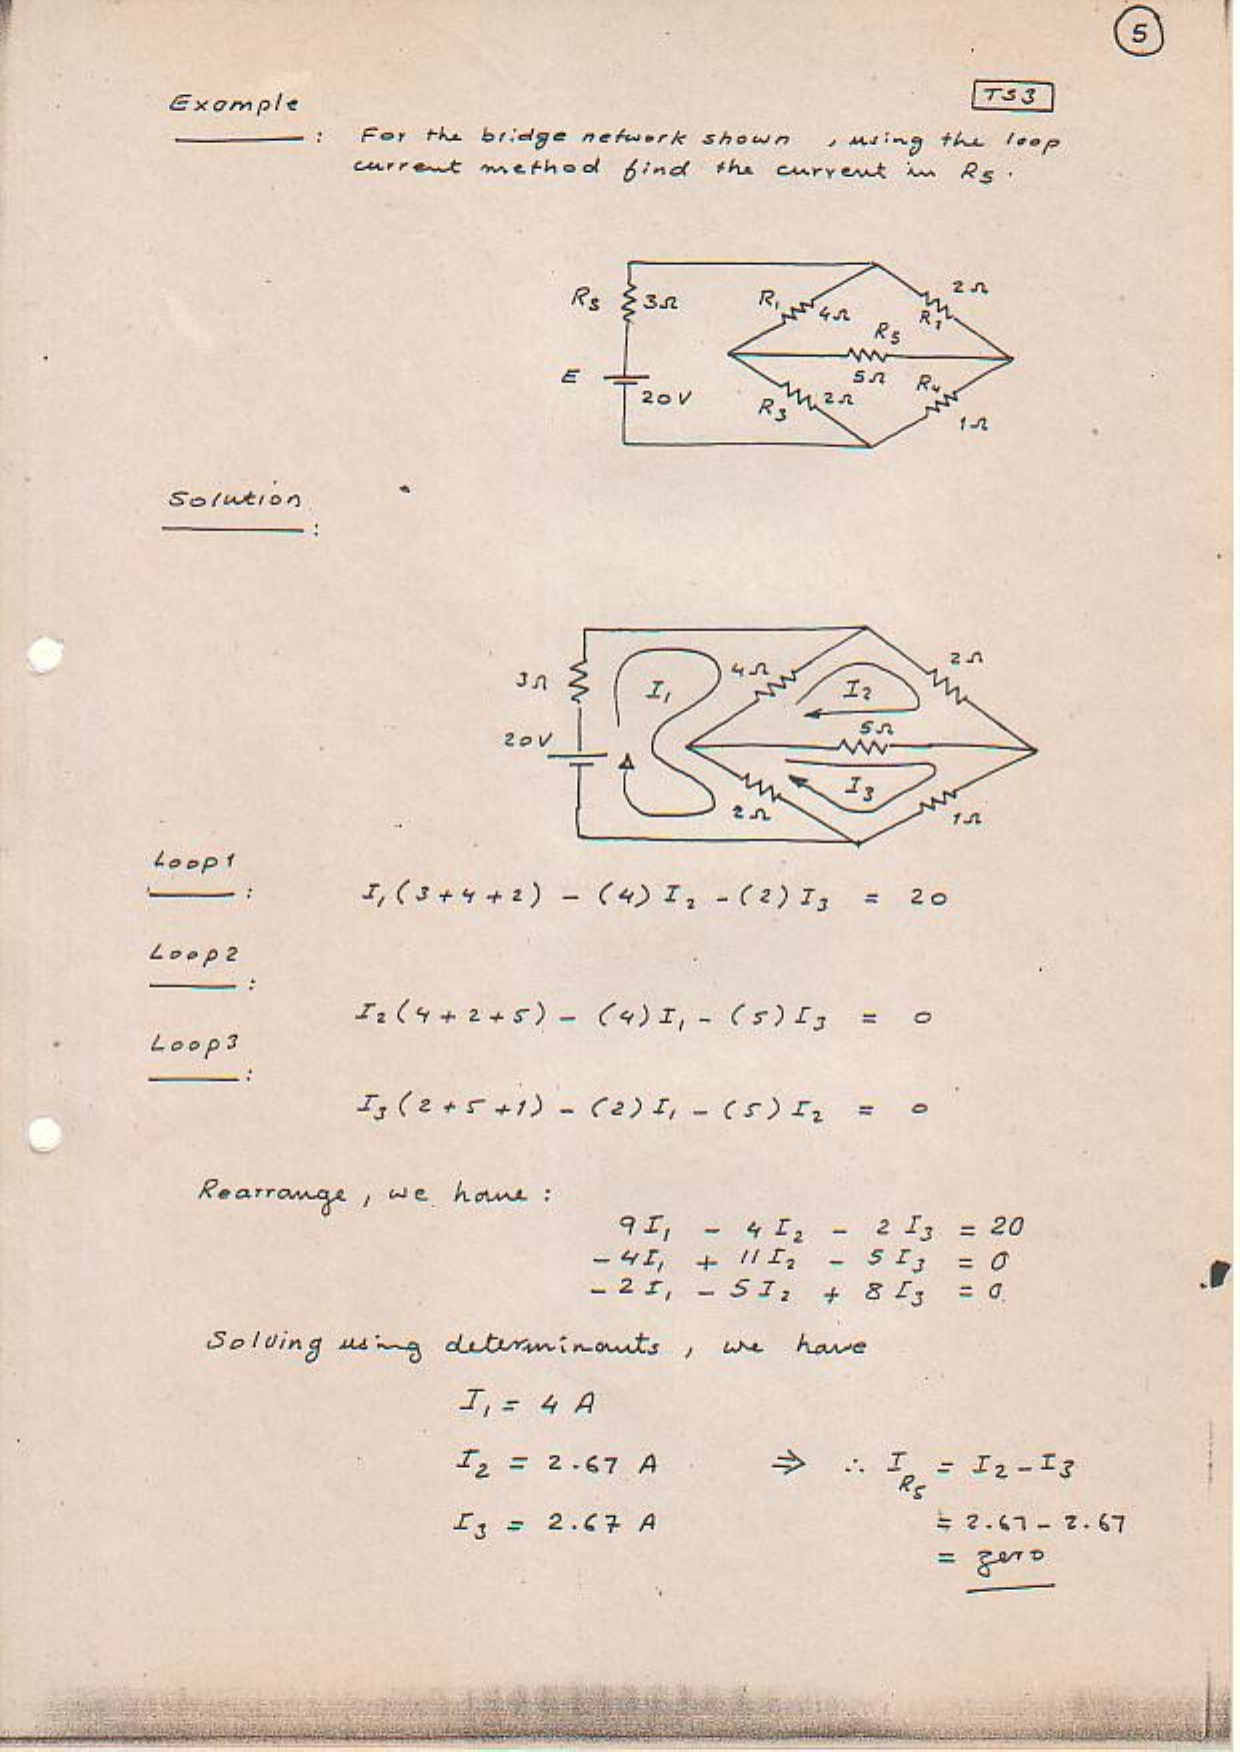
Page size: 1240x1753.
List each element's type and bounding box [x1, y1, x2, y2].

text_box [0, 0, 1240, 1752]
